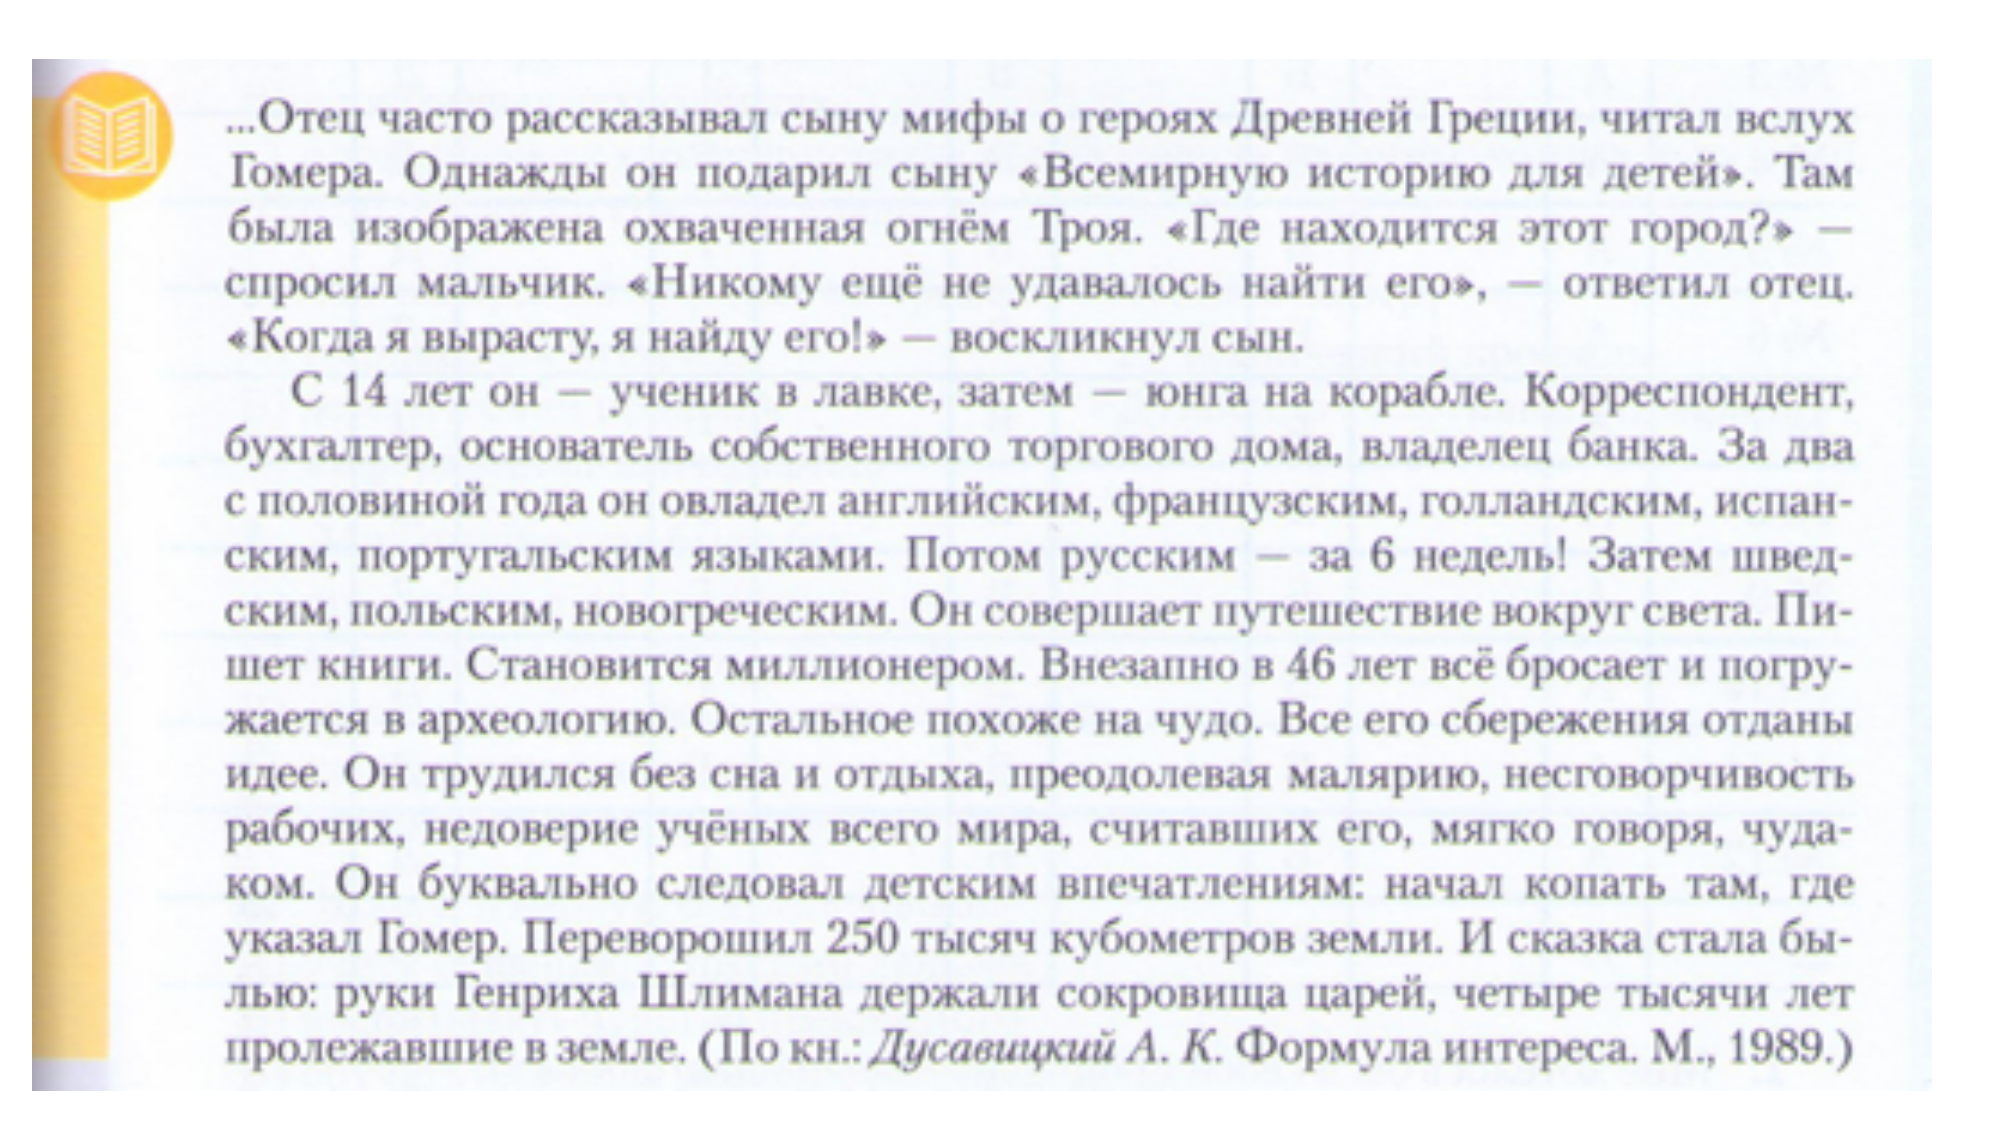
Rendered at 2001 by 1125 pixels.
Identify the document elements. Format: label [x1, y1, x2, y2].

picture [32, 59, 1932, 1091]
